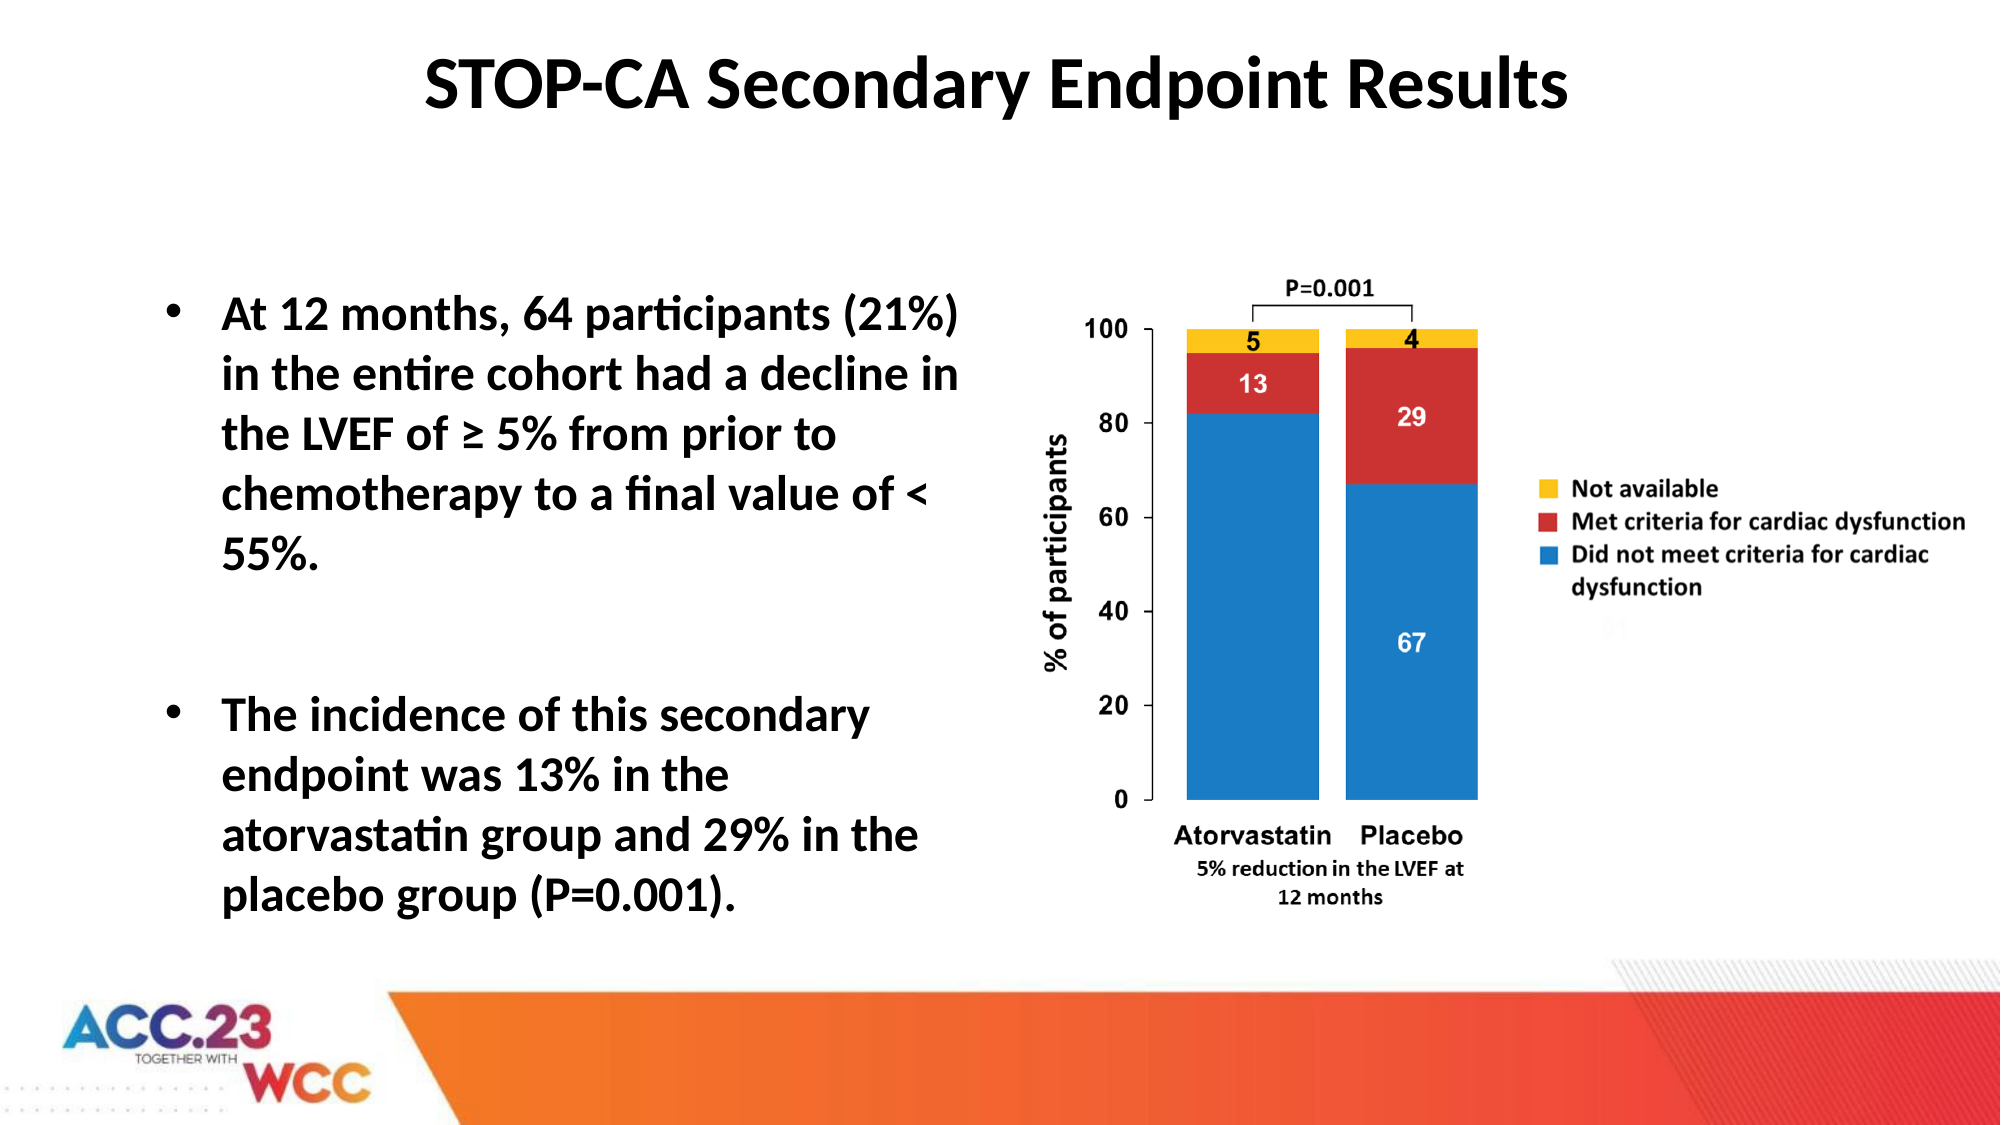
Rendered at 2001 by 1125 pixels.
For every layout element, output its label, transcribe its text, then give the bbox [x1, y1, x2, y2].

picture [1040, 278, 1478, 905]
picture [1537, 477, 1965, 639]
title STOP-CA Secondary Endpoint Results [145, 31, 1858, 221]
text_box At 12 months, 64 participants (21%) in the entire cohort had a decline in the LVEF of ≥ 5% from prior to chemotherapy to a final value of < 55%. The incidence of this secondary endpoint was 13% in the atorvastatin group and 29% in the placebo group (P=0.001). [162, 278, 964, 921]
picture [0, 958, 2000, 1125]
